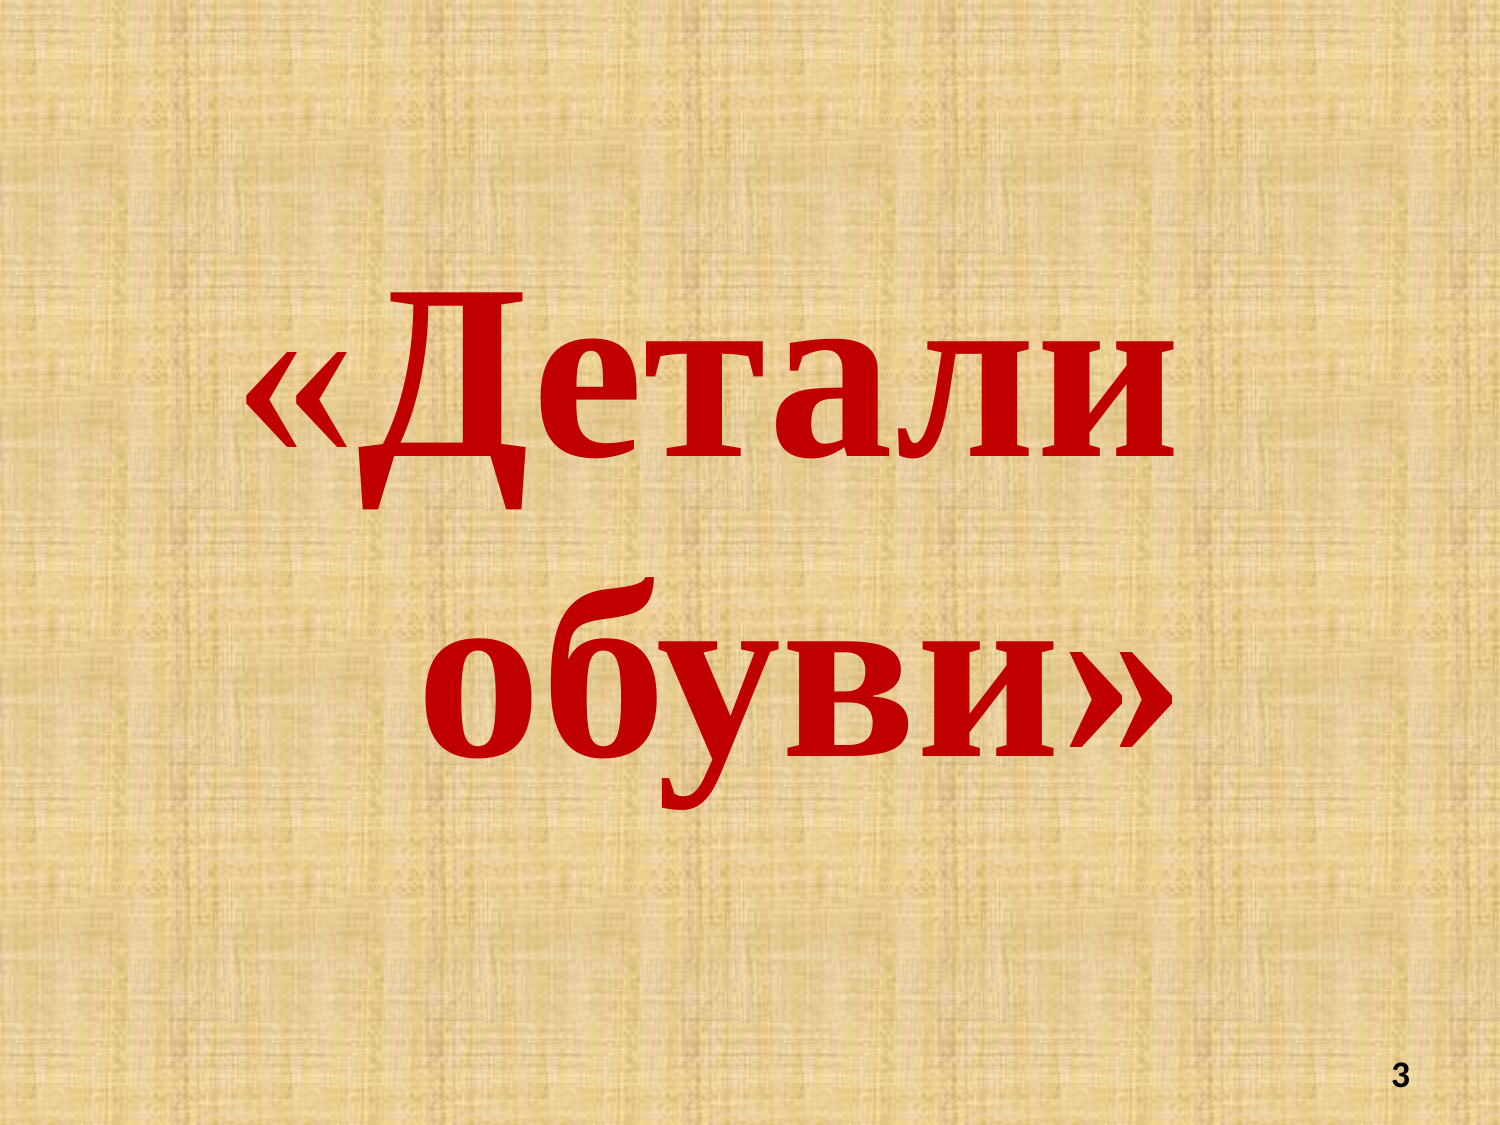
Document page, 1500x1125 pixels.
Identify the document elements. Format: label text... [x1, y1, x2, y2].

text_box «Детали обуви» [199, 199, 1278, 814]
slide_number 3 [1074, 1042, 1425, 1103]
picture [0, 0, 1500, 1125]
